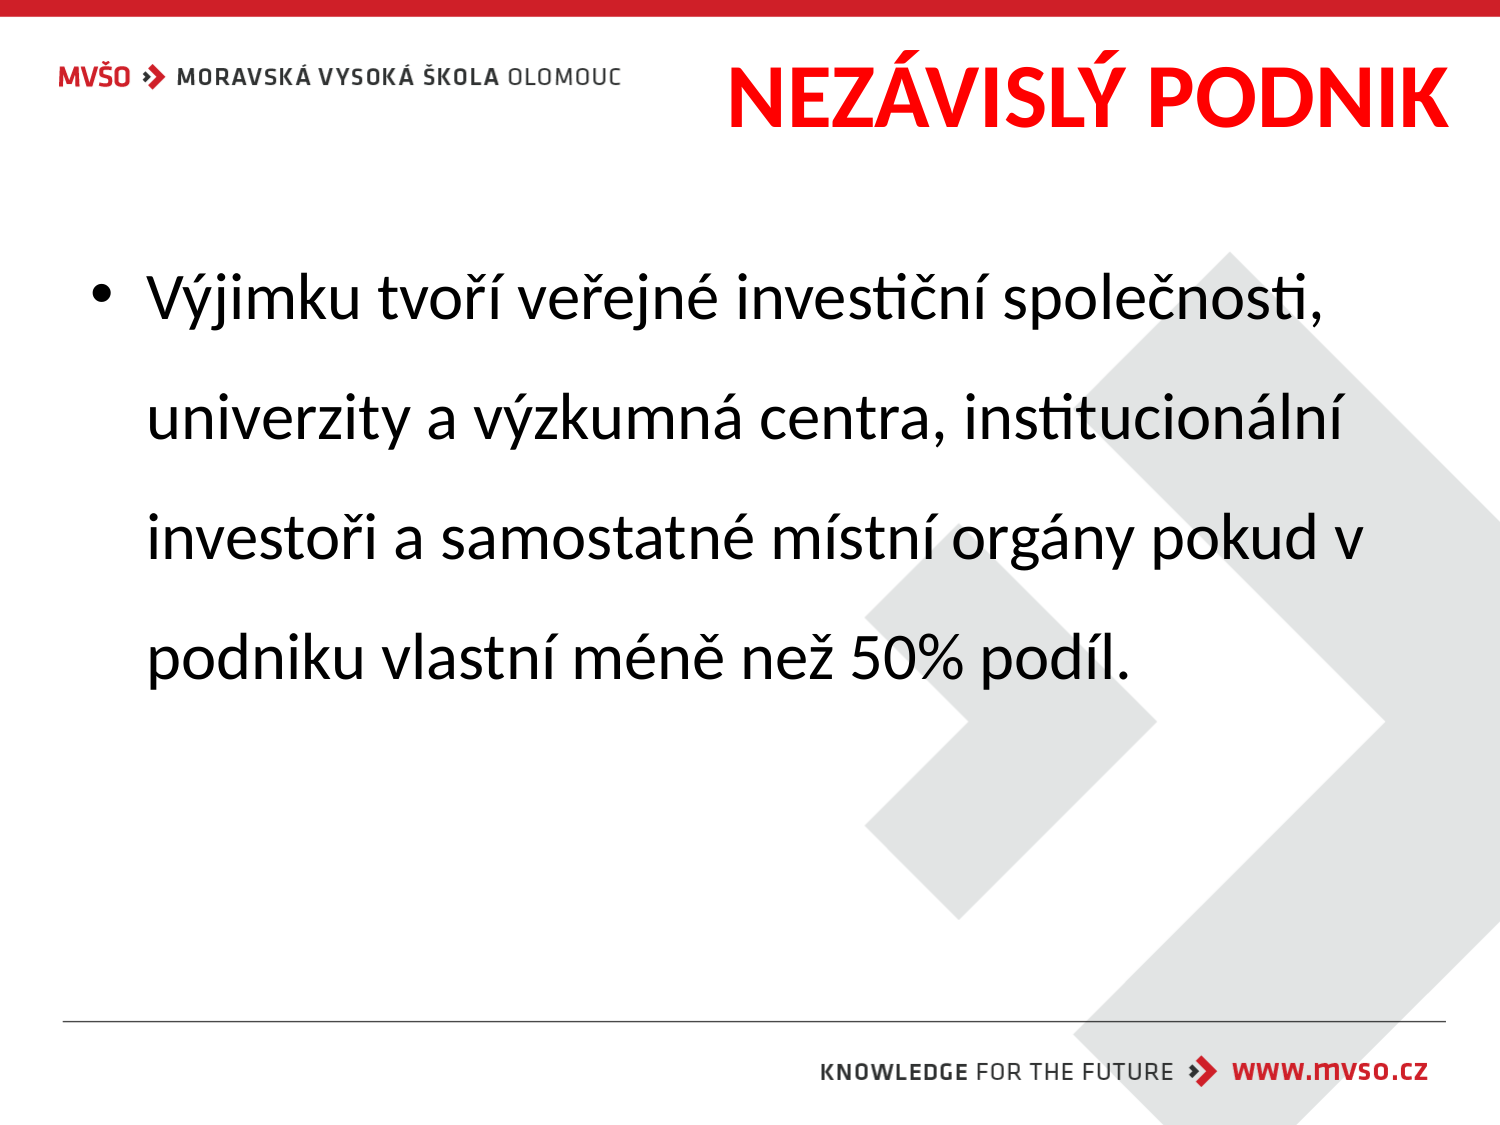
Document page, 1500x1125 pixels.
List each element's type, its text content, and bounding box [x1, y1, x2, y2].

title NEZÁVISLÝ PODNIK [694, 20, 1483, 162]
picture [0, 0, 1500, 1125]
list Výjimku tvoří veřejné investiční společnosti, univerzity a výzkumná centra, institucionální investoři a samostatné místní orgány pokud v podniku vlastní méně než 50% podíl. [75, 205, 1425, 1005]
